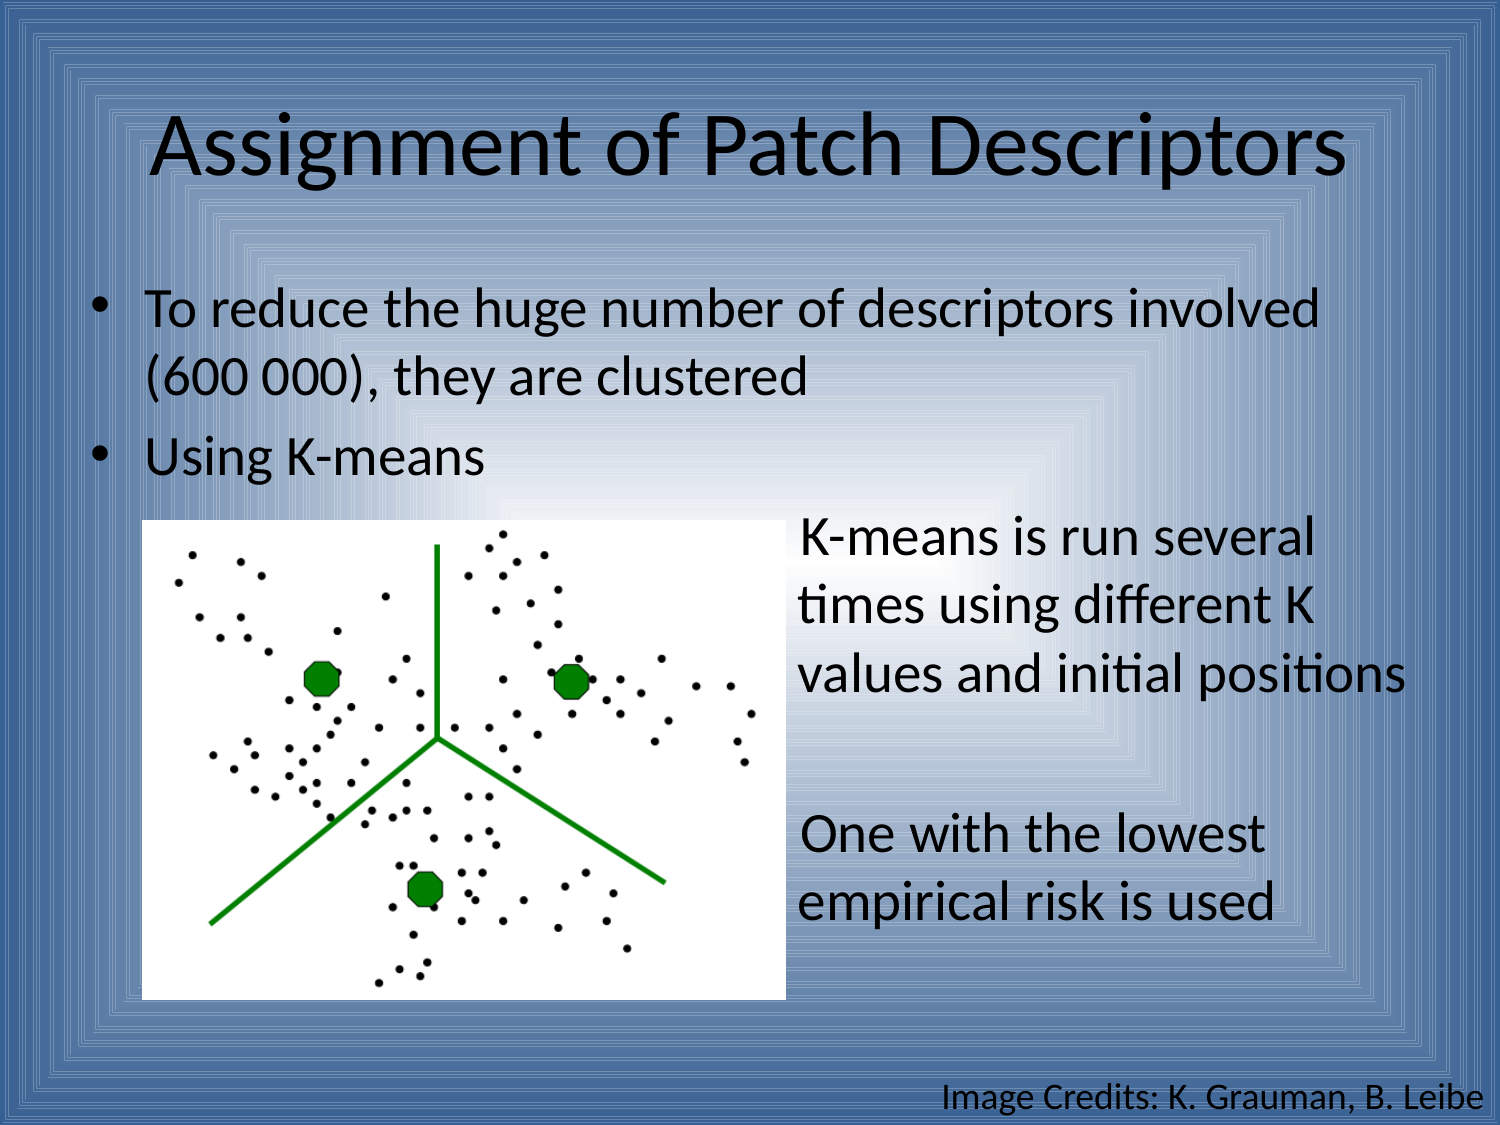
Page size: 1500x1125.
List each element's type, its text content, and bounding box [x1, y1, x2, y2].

text_box Image Credits: K. Grauman, B. Leibe [808, 1064, 1500, 1125]
title Assignment of Patch Descriptors [75, 45, 1425, 233]
picture [142, 520, 786, 1000]
list To reduce the huge number of descriptors involved (600 000), they are clustered Using K-means K-means is run several times using different K values and initial positions One with the lowest empirical risk is used [75, 262, 1425, 1005]
